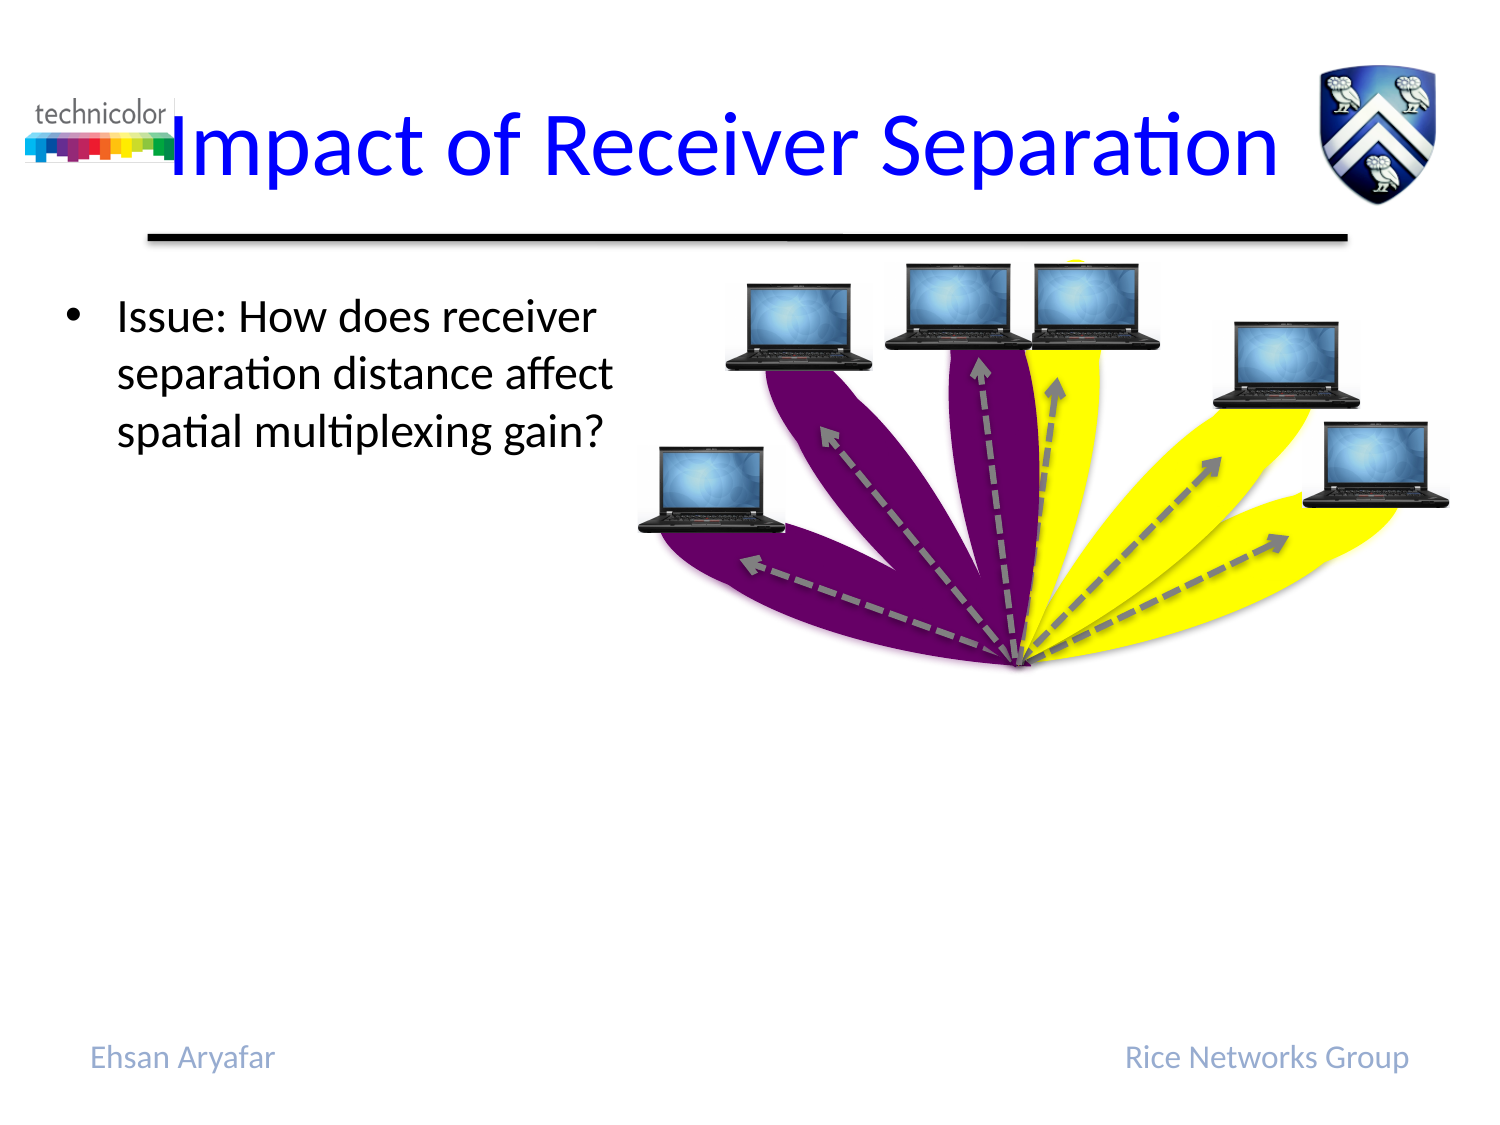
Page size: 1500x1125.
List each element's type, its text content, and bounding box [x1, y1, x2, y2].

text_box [724, 282, 1361, 716]
text_box Issue: How does receiver separation distance affect spatial multiplexing gain? [50, 277, 763, 465]
picture [24, 97, 75, 163]
slide_number Rice Networks Group [1074, 1025, 1425, 1085]
picture [1375, 62, 1438, 208]
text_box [884, 262, 1161, 663]
picture [24, 156, 35, 163]
title Impact of Receiver Separation [75, 45, 1375, 233]
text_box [637, 388, 1451, 781]
slide_number Ehsan Aryafar [75, 1025, 425, 1085]
